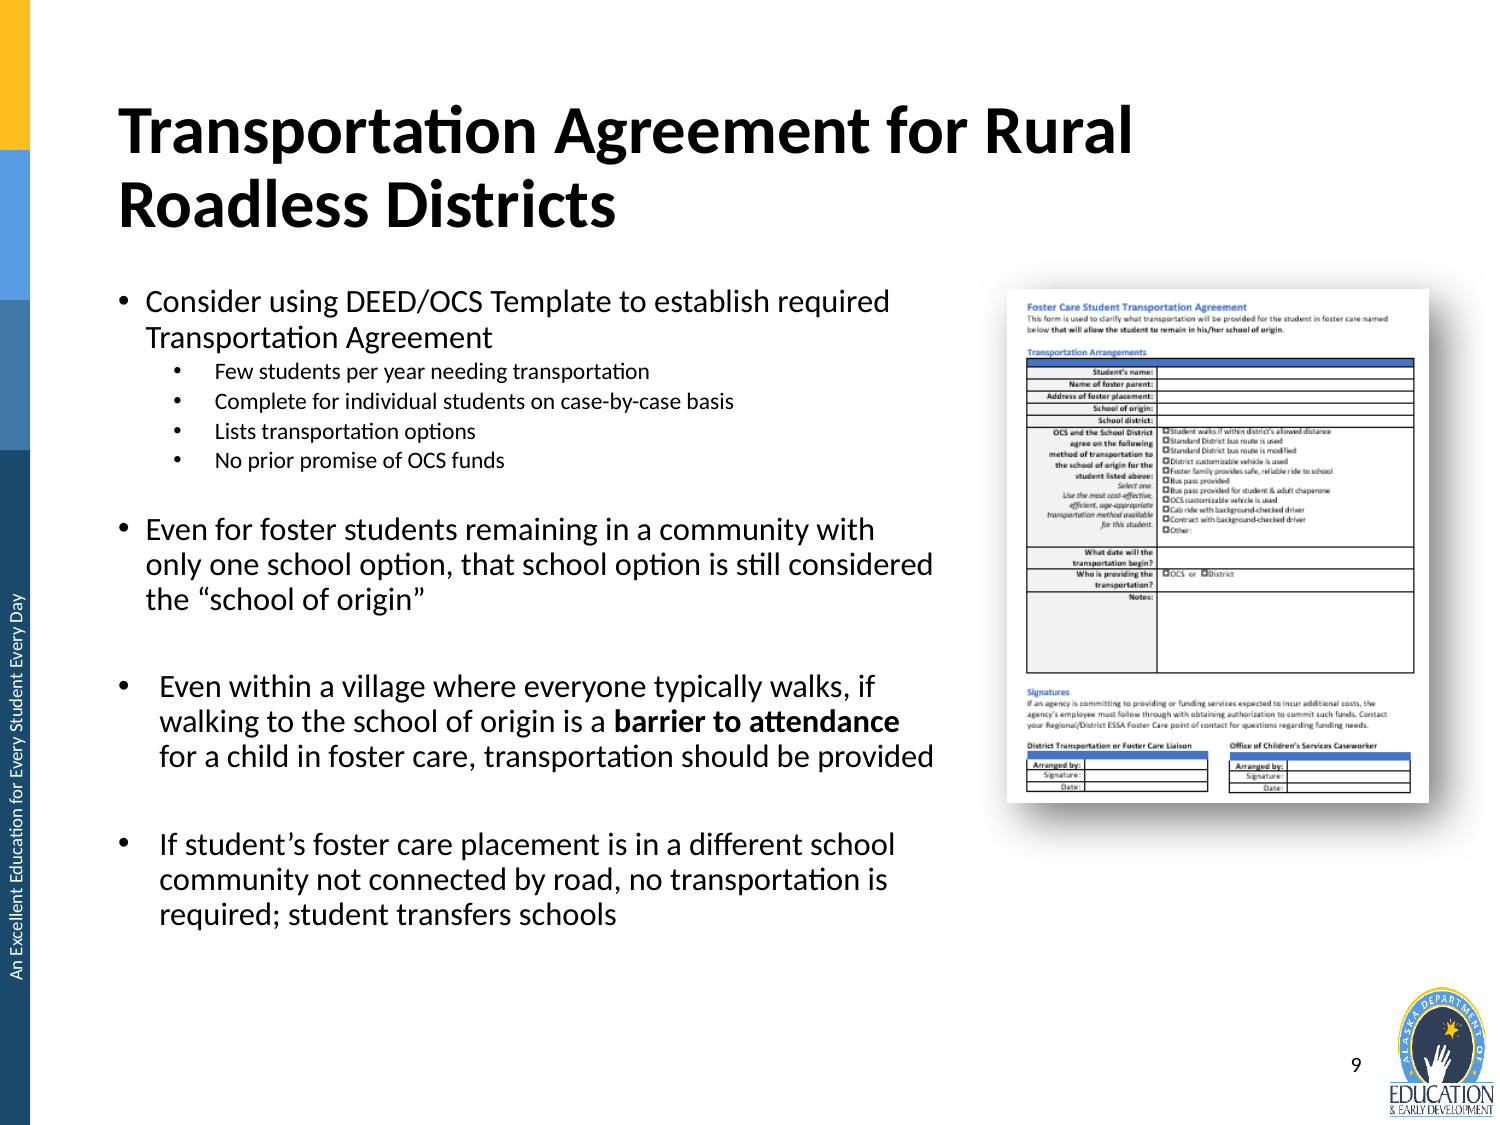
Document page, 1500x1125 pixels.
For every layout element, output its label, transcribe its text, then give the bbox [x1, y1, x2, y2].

picture [1388, 987, 1494, 1117]
picture [1006, 289, 1429, 803]
list Consider using DEED/OCS Template to establish required Transportation Agreement Few students per year needing transportation Complete for individual students on case-by-case basis Lists transportation options No prior promise of OCS funds Even for foster students remaining in a community with only one school option, that school option is still considered the “school of origin” Even within a village where everyone typically walks, if walking to the school of origin is a barrier to attendance for a child in foster care, transportation should be provided If student’s foster care placement is in a different school community not connected by road, no transportation is required; student transfers schools [103, 277, 955, 988]
title Transportation Agreement for Rural Roadless Districts [103, 59, 1397, 278]
